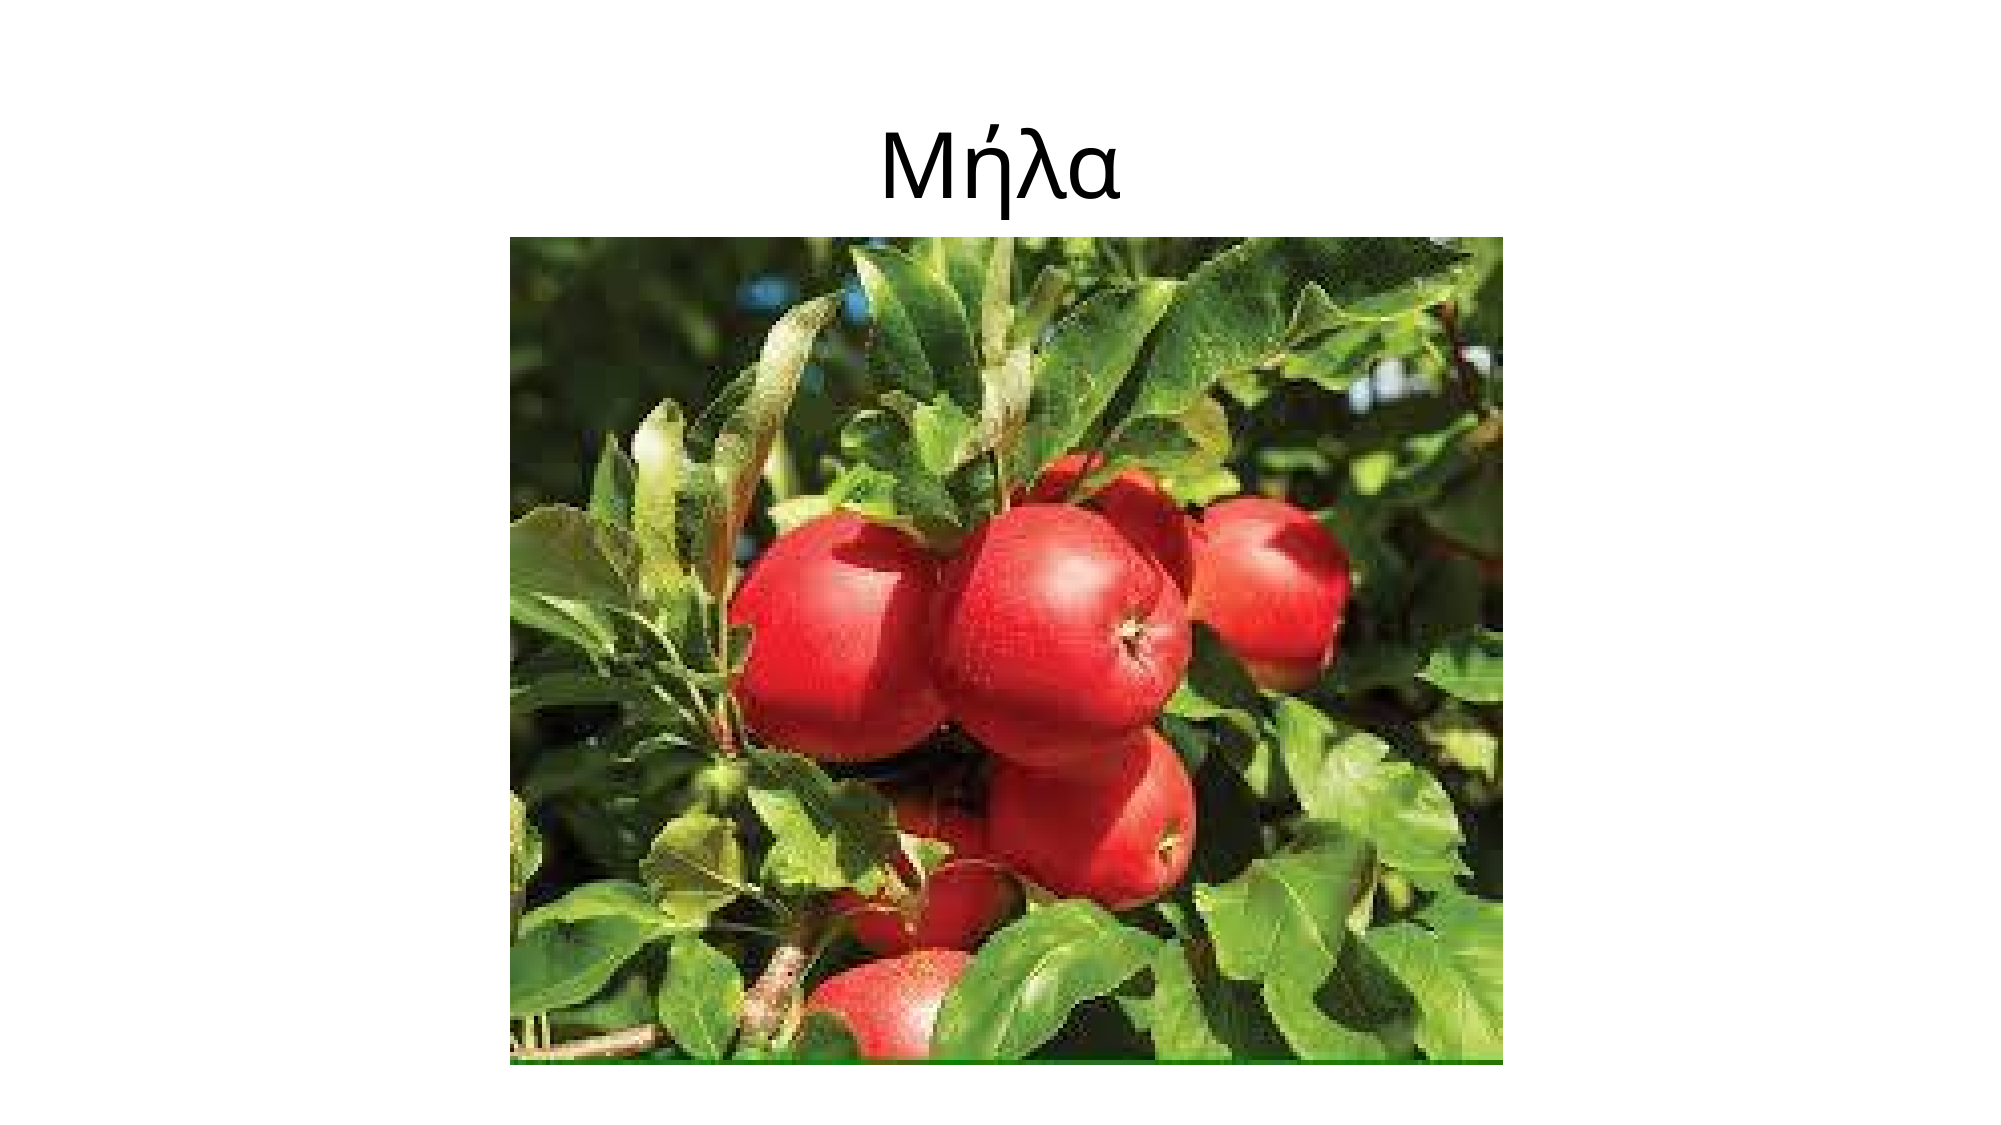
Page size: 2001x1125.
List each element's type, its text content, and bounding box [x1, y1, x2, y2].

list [509, 237, 1503, 1065]
title Μήλα [137, 59, 1863, 278]
